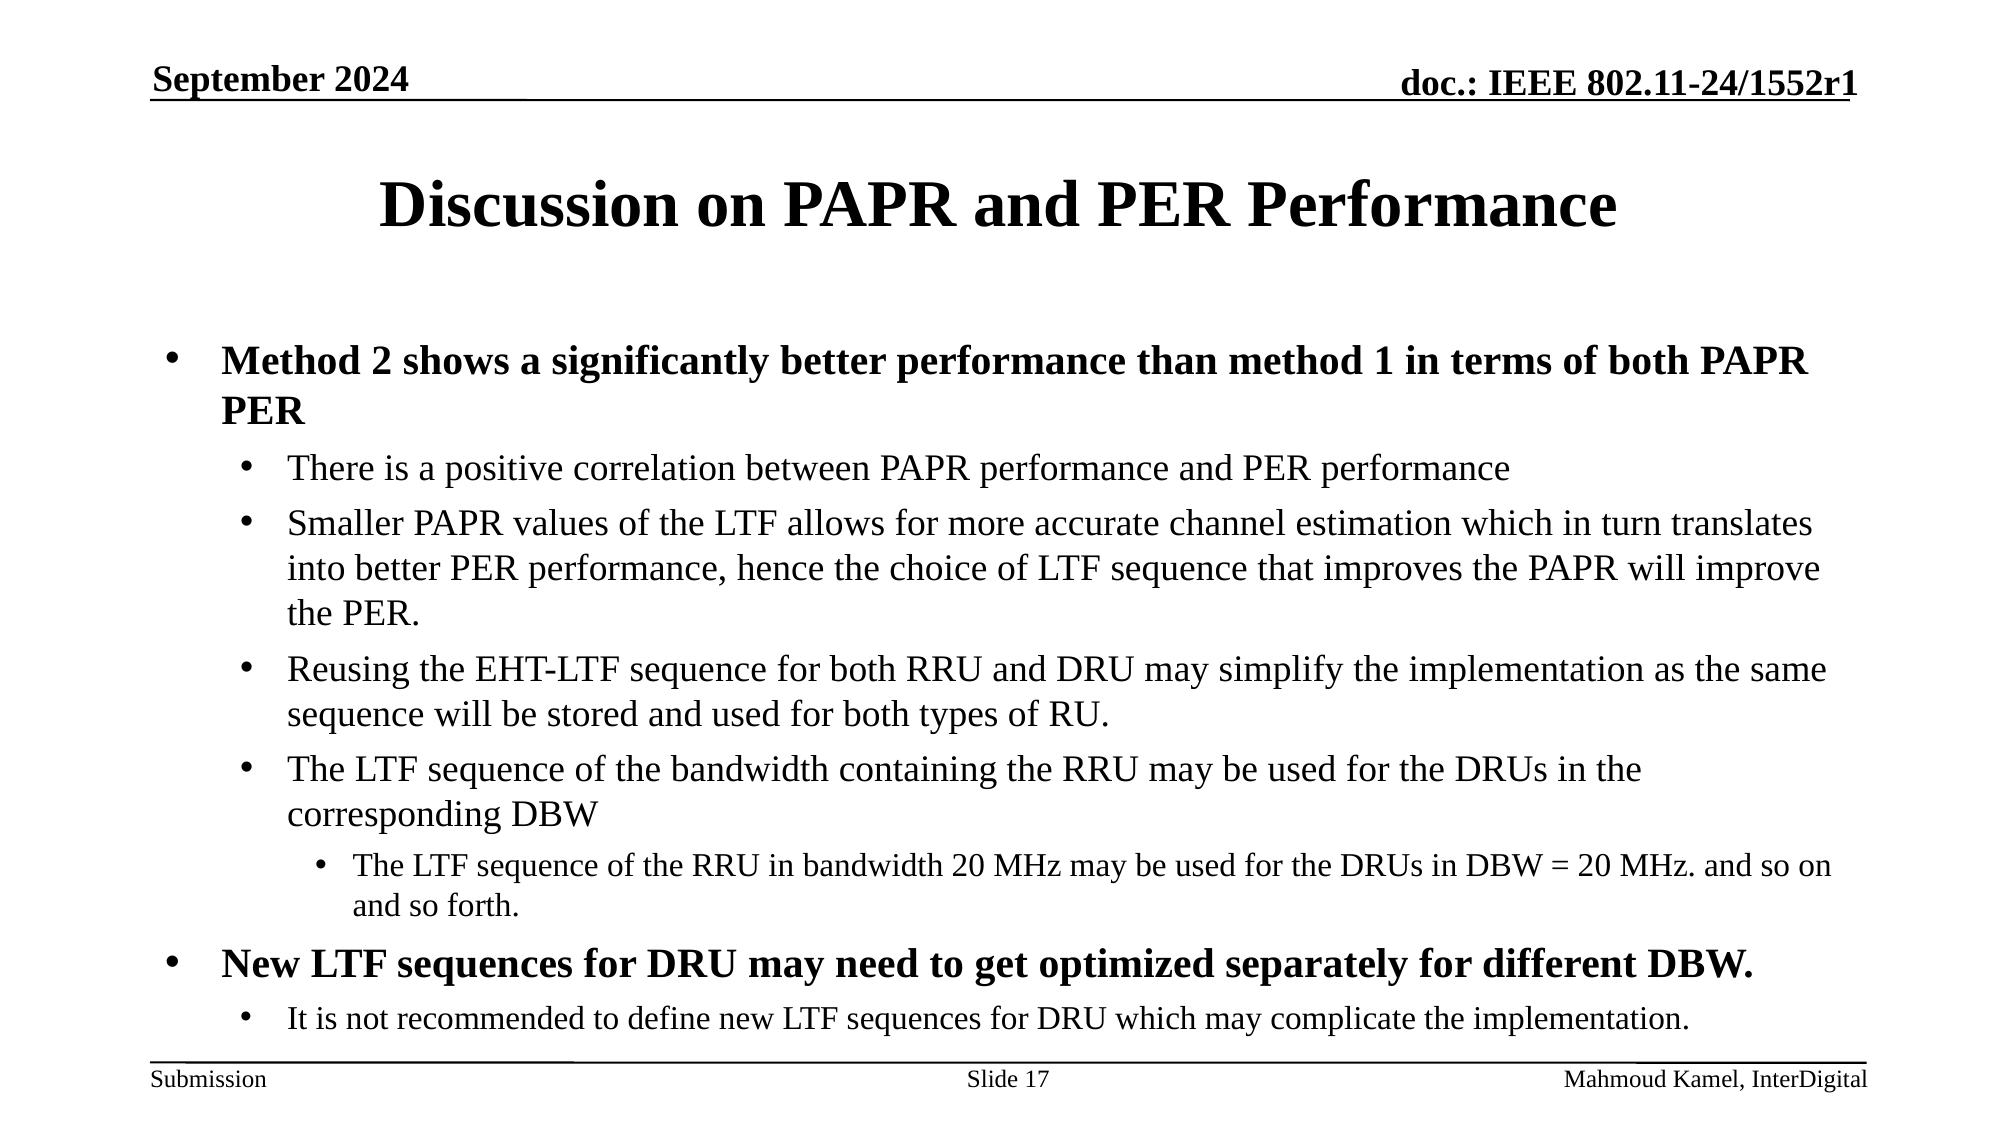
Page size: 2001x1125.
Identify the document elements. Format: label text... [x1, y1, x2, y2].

footer Mahmoud Kamel, InterDigital [1171, 1061, 1869, 1093]
slide_number Slide 17 [950, 1061, 1067, 1123]
title Discussion on PAPR and PER Performance [149, 112, 1850, 288]
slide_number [152, 54, 563, 100]
list Method 2 shows a significantly better performance than method 1 in terms of both PAPR PER There is a positive correlation between PAPR performance and PER performance Smaller PAPR values of the LTF allows for more accurate channel estimation which in turn translates into better PER performance, hence the choice of LTF sequence that improves the PAPR will improve the PER. Reusing the EHT-LTF sequence for both RRU and DRU may simplify the implementation as the same sequence will be stored and used for both types of RU. The LTF sequence of the bandwidth containing the RRU may be used for the DRUs in the corresponding DBW The LTF sequence of the RRU in bandwidth 20 MHz may be used for the DRUs in DBW = 20 MHz. and so on and so forth. New LTF sequences for DRU may need to get optimized separately for different DBW. It is not recommended to define new LTF sequences for DRU which may complicate the implementation. [149, 324, 1850, 1000]
